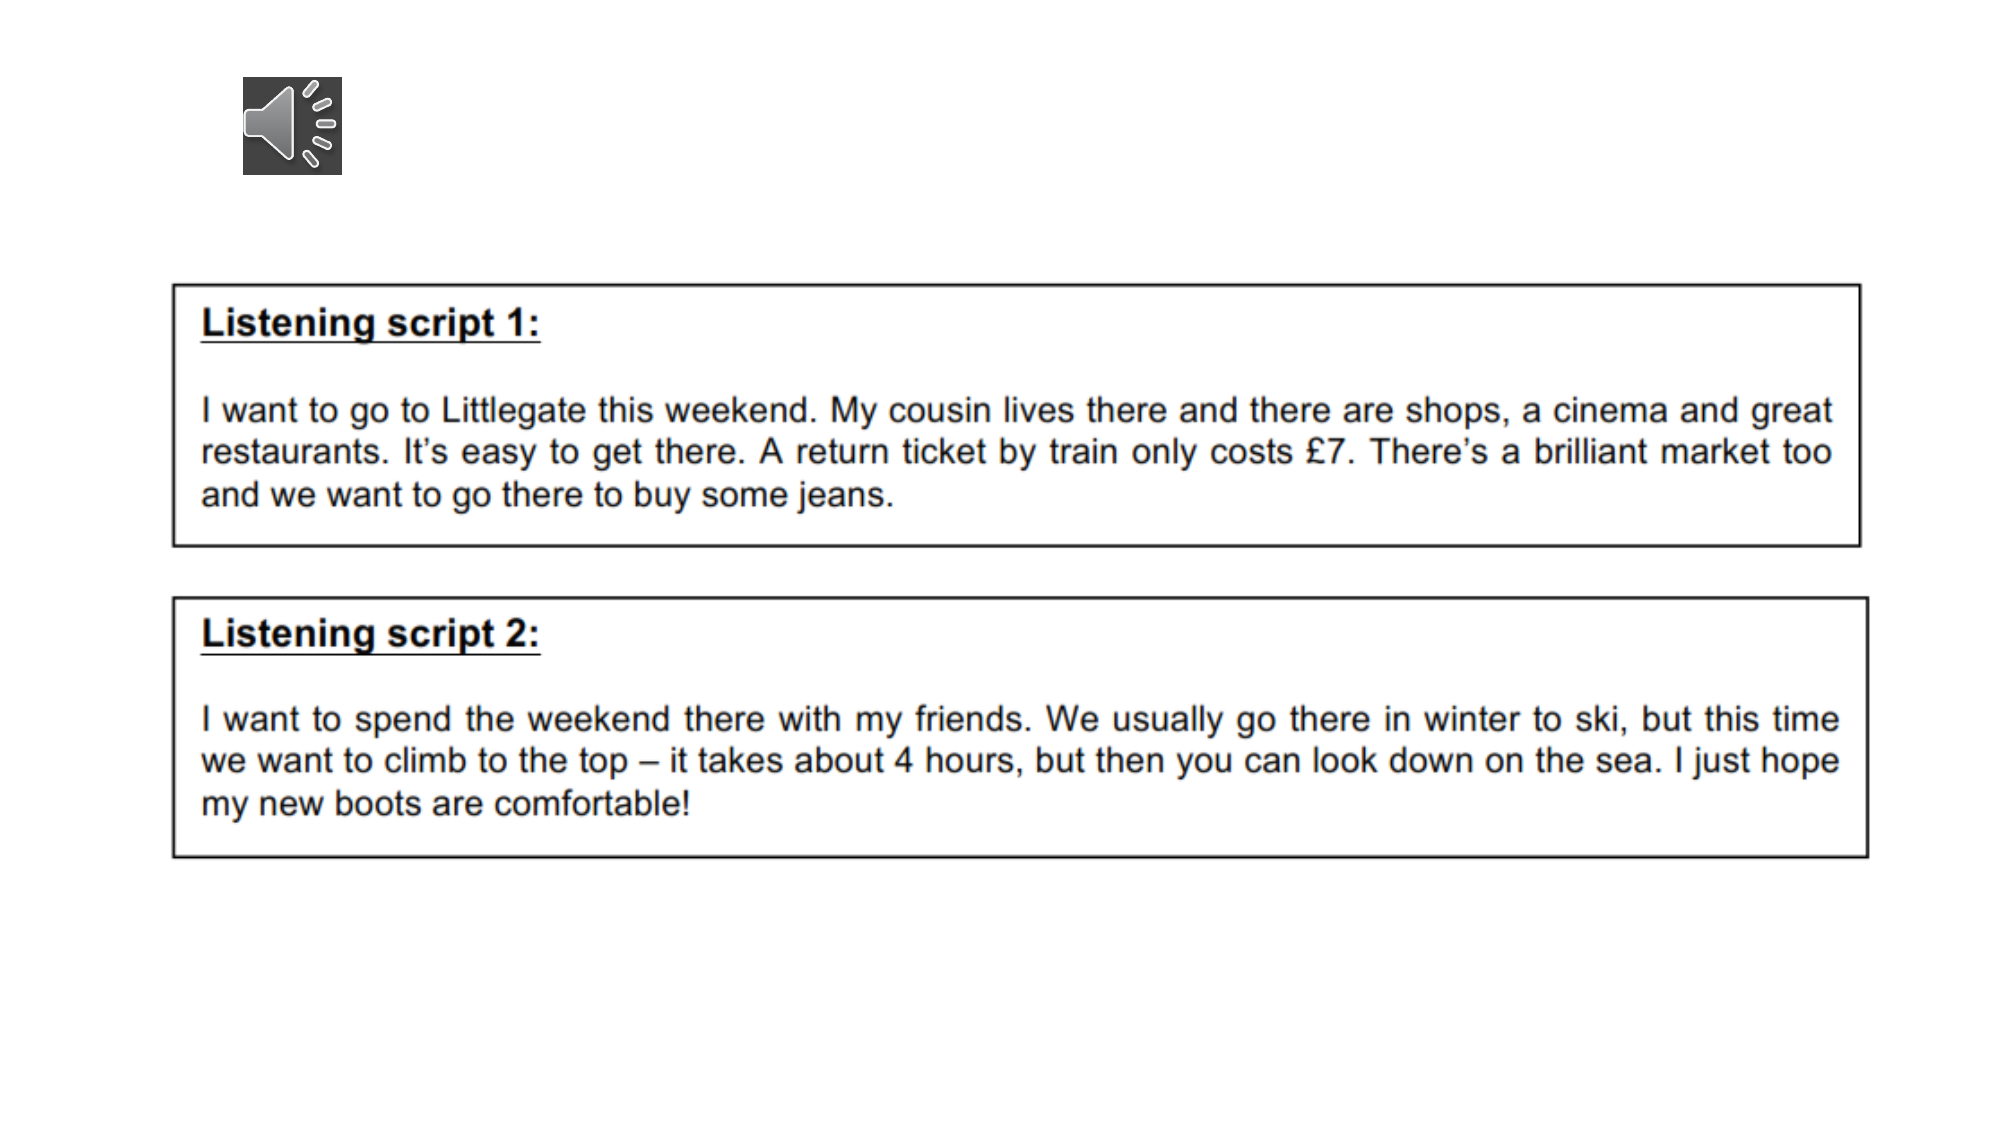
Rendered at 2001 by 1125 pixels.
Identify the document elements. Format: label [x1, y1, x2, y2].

picture [242, 76, 343, 177]
list [134, 259, 1902, 866]
